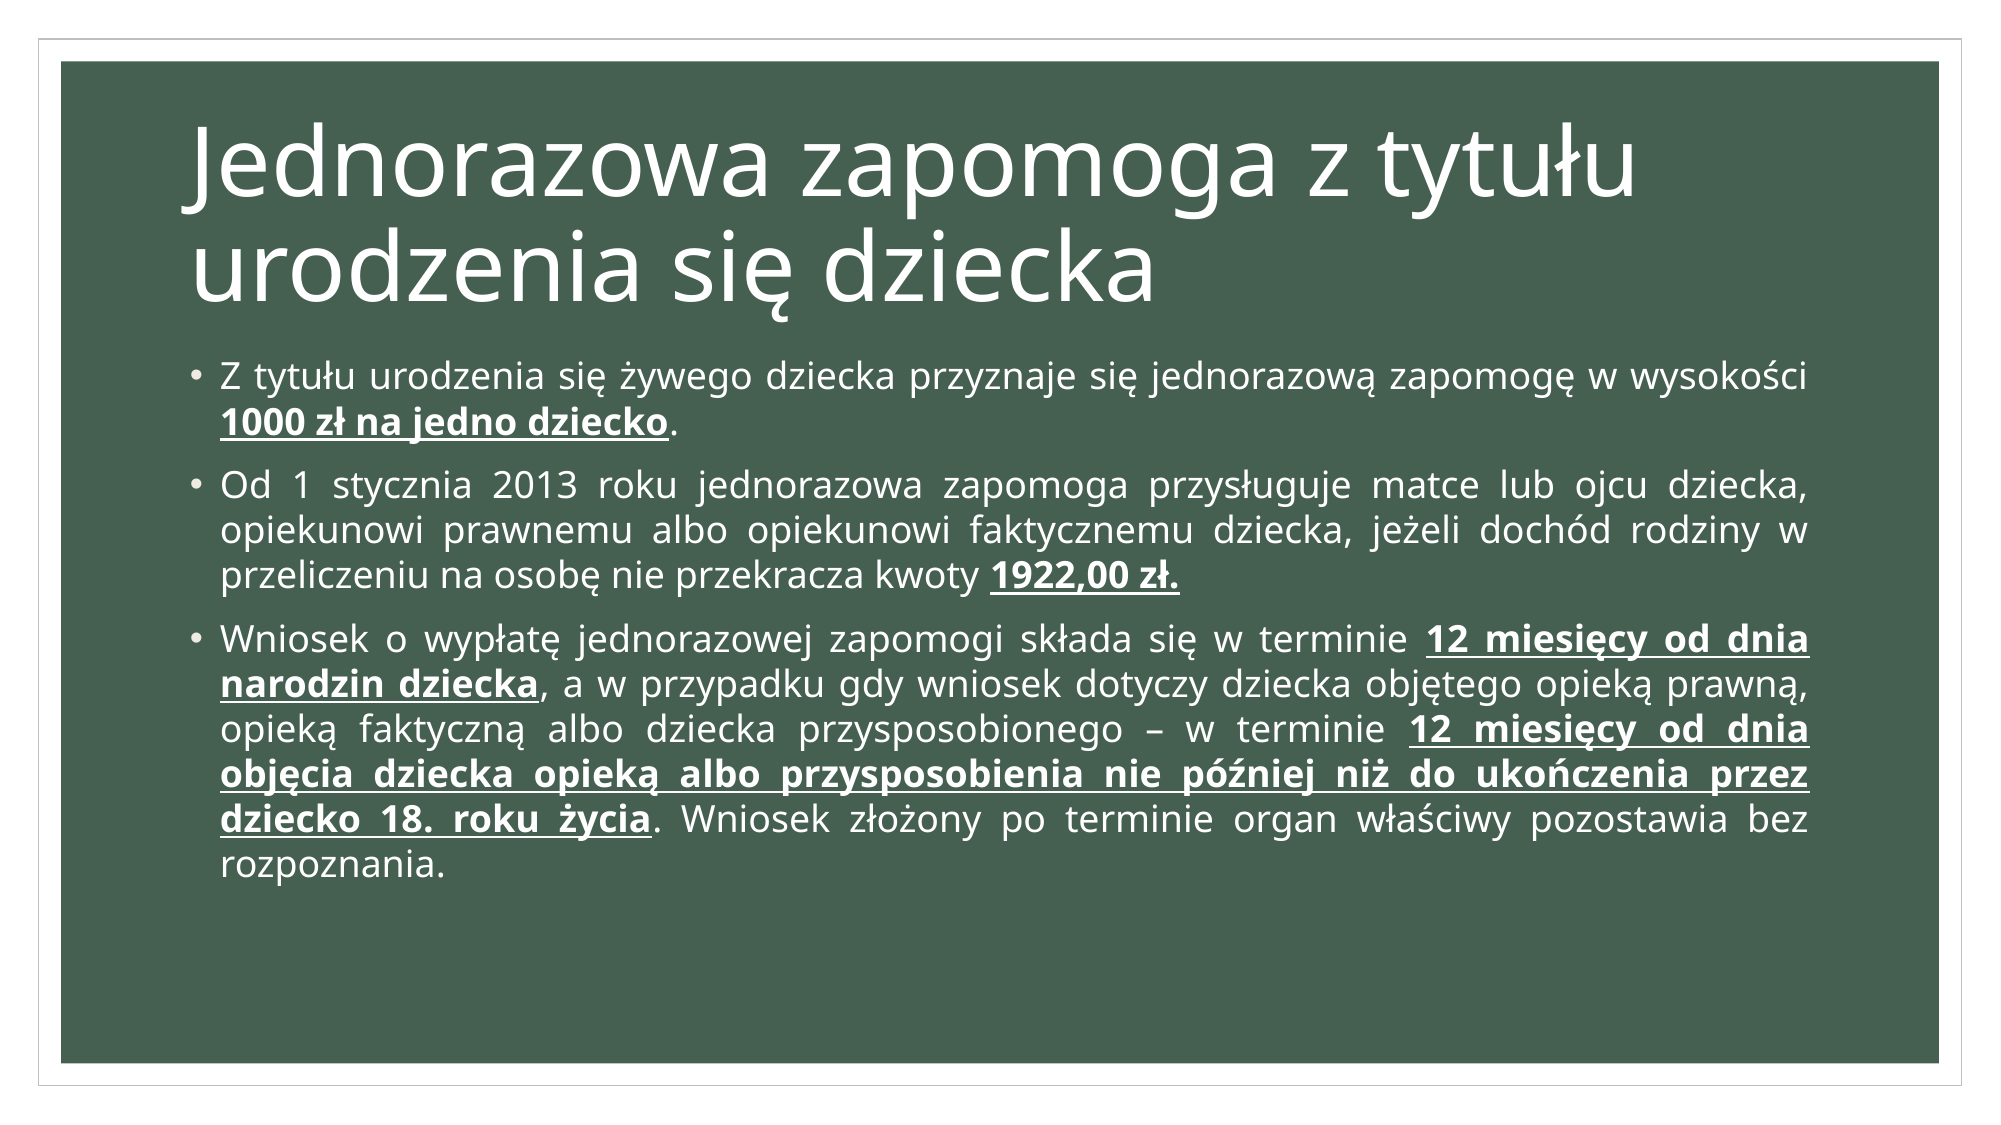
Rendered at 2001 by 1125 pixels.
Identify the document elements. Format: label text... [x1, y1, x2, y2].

title Jednorazowa zapomoga z tytułu urodzenia się dziecka [174, 105, 1825, 331]
list Z tytułu urodzenia się żywego dziecka przyznaje się jednorazową zapomogę w wysokości 1000 zł na jedno dziecko. Od 1 stycznia 2013 roku jednorazowa zapomoga przysługuje matce lub ojcu dziecka, opiekunowi prawnemu albo opiekunowi faktycznemu dziecka, jeżeli dochód rodziny w przeliczeniu na osobę nie przekracza kwoty 1922,00 zł. Wniosek o wypłatę jednorazowej zapomogi składa się w terminie 12 miesięcy od dnia narodzin dziecka, a w przypadku gdy wniosek dotyczy dziecka objętego opieką prawną, opieką faktyczną albo dziecka przysposobionego – w terminie 12 miesięcy od dnia objęcia dziecka opieką albo przysposobienia nie później niż do ukończenia przez dziecko 18. roku życia. Wniosek złożony po terminie organ właściwy pozostawia bez rozpoznania. [174, 345, 1825, 990]
